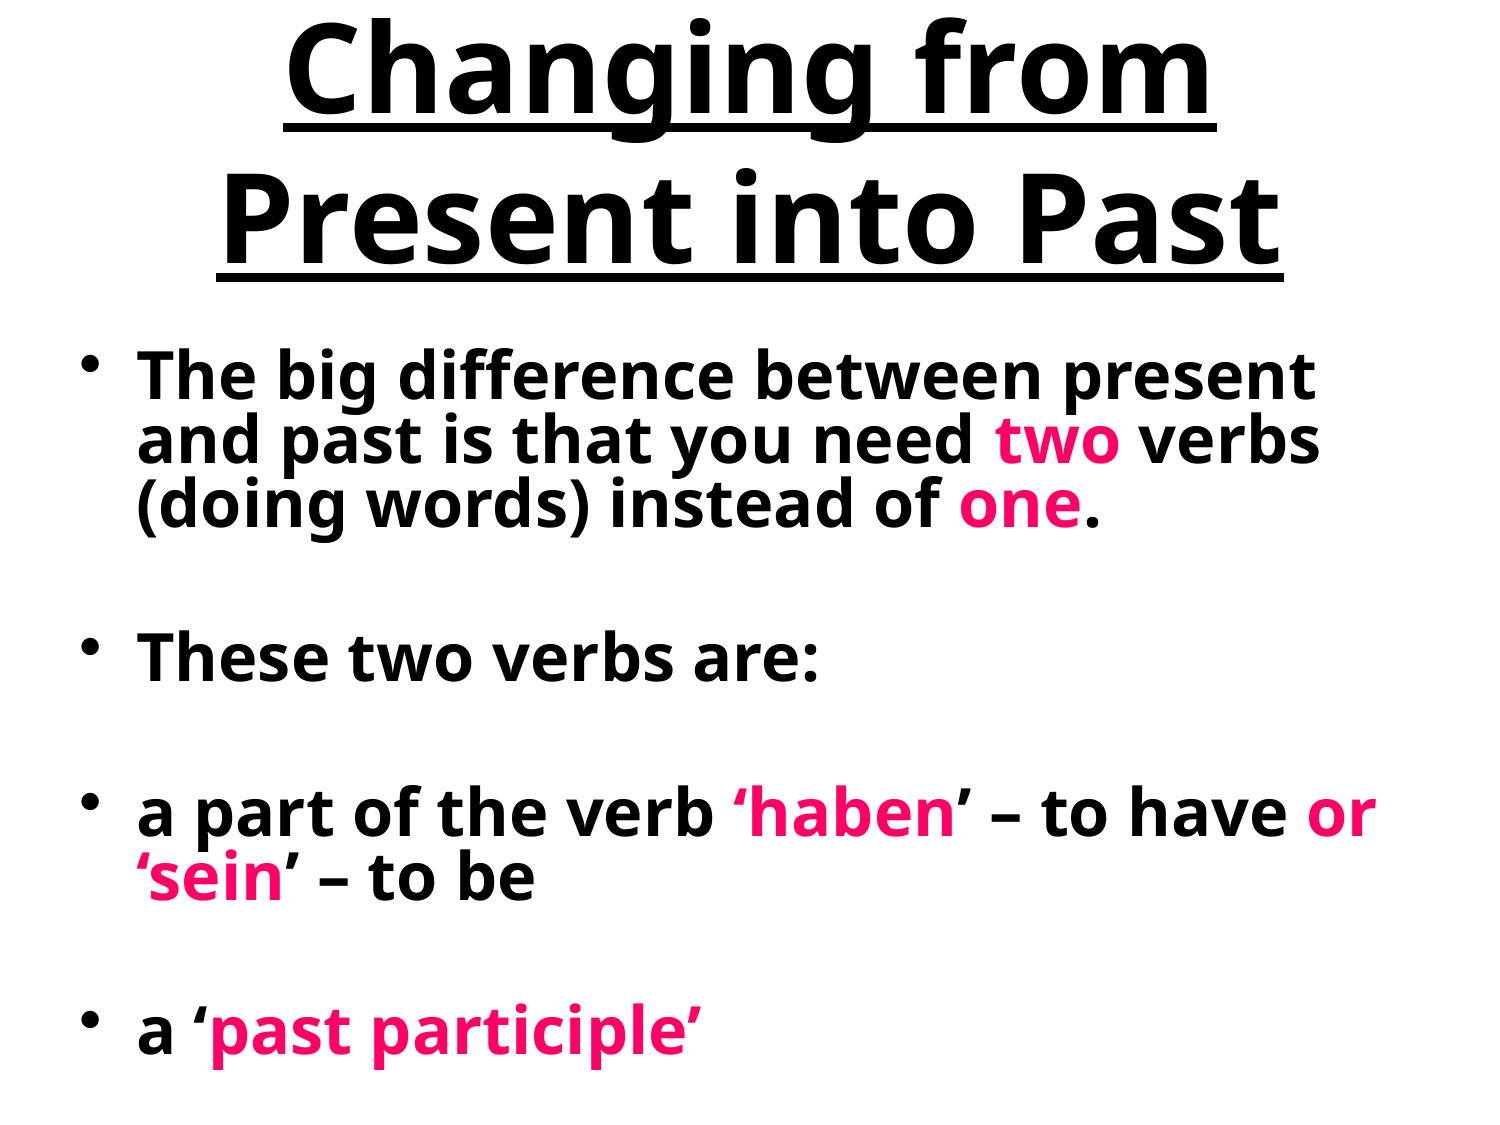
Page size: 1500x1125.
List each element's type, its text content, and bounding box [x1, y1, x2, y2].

list The big difference between present and past is that you need two verbs (doing words) instead of one. These two verbs are: a part of the verb ‘haben’ – to have or ‘sein’ – to be a ‘past participle’ [64, 267, 1415, 1125]
title Changing from Present into Past [75, 45, 1425, 233]
